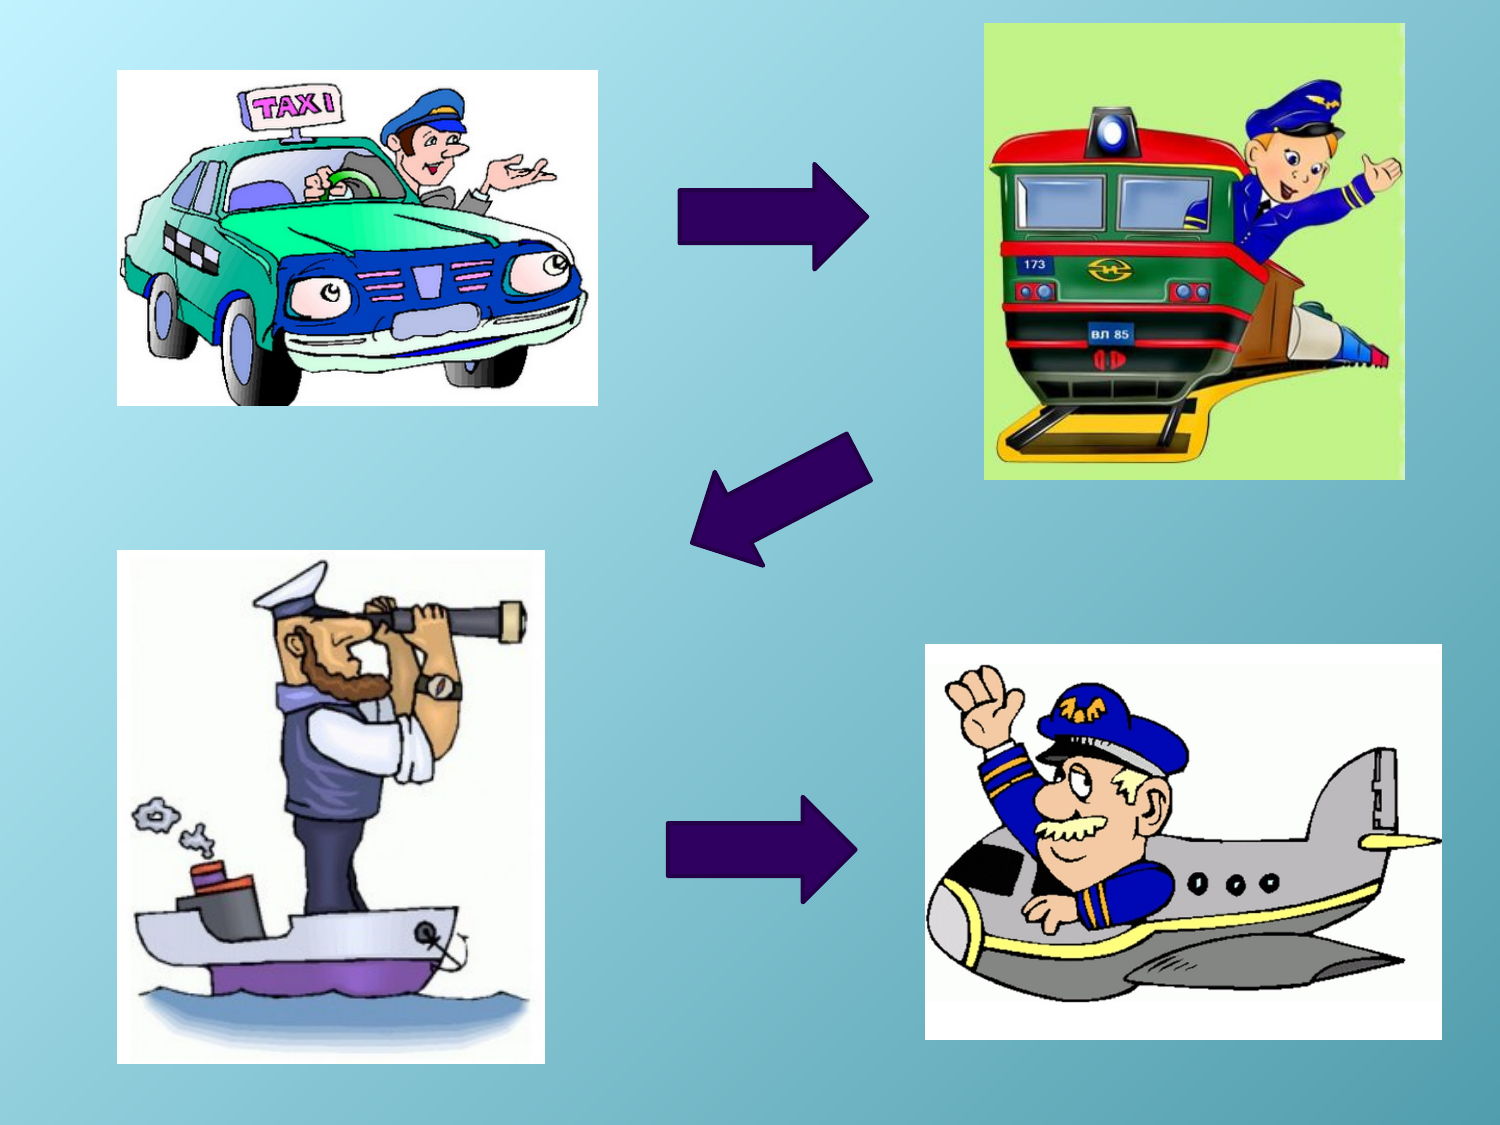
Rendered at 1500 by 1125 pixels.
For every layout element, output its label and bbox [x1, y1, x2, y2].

picture [116, 550, 545, 1064]
picture [925, 644, 1442, 1041]
text_box [677, 162, 870, 272]
picture [984, 23, 1406, 480]
text_box [665, 794, 858, 905]
picture [116, 70, 598, 406]
text_box [690, 431, 873, 568]
